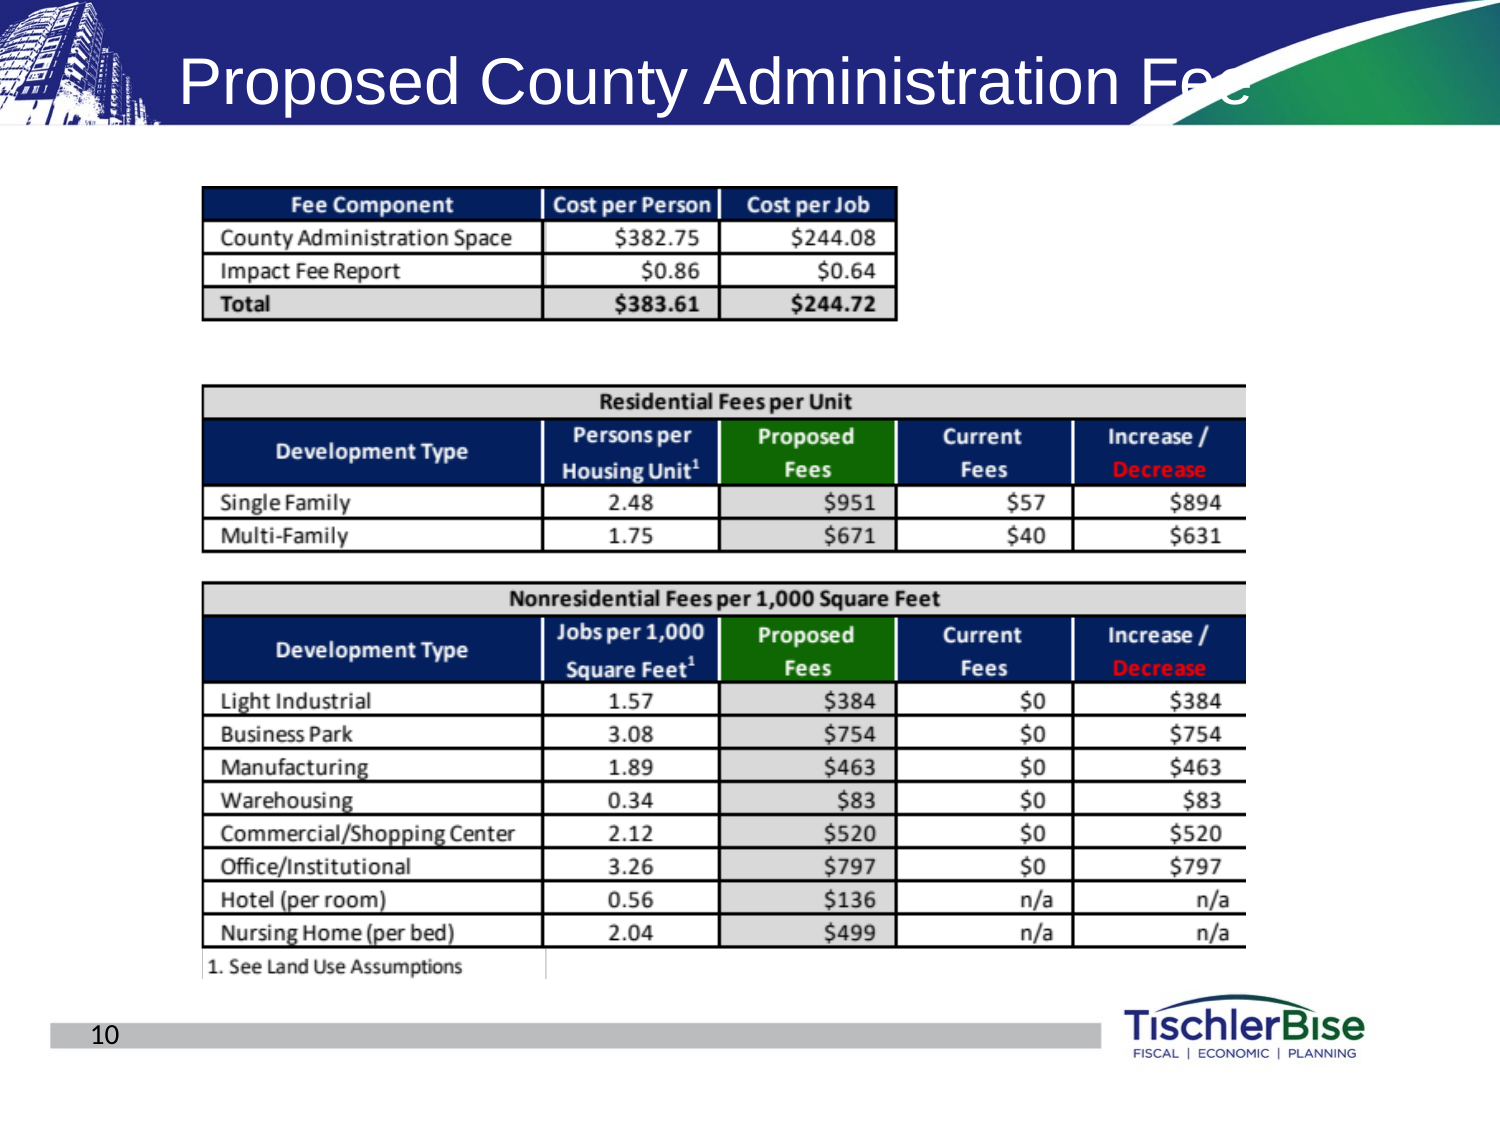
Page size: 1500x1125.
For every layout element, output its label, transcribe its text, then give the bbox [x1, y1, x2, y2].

title Proposed County Administration Fee [163, 30, 1306, 125]
picture [0, 0, 1500, 1125]
